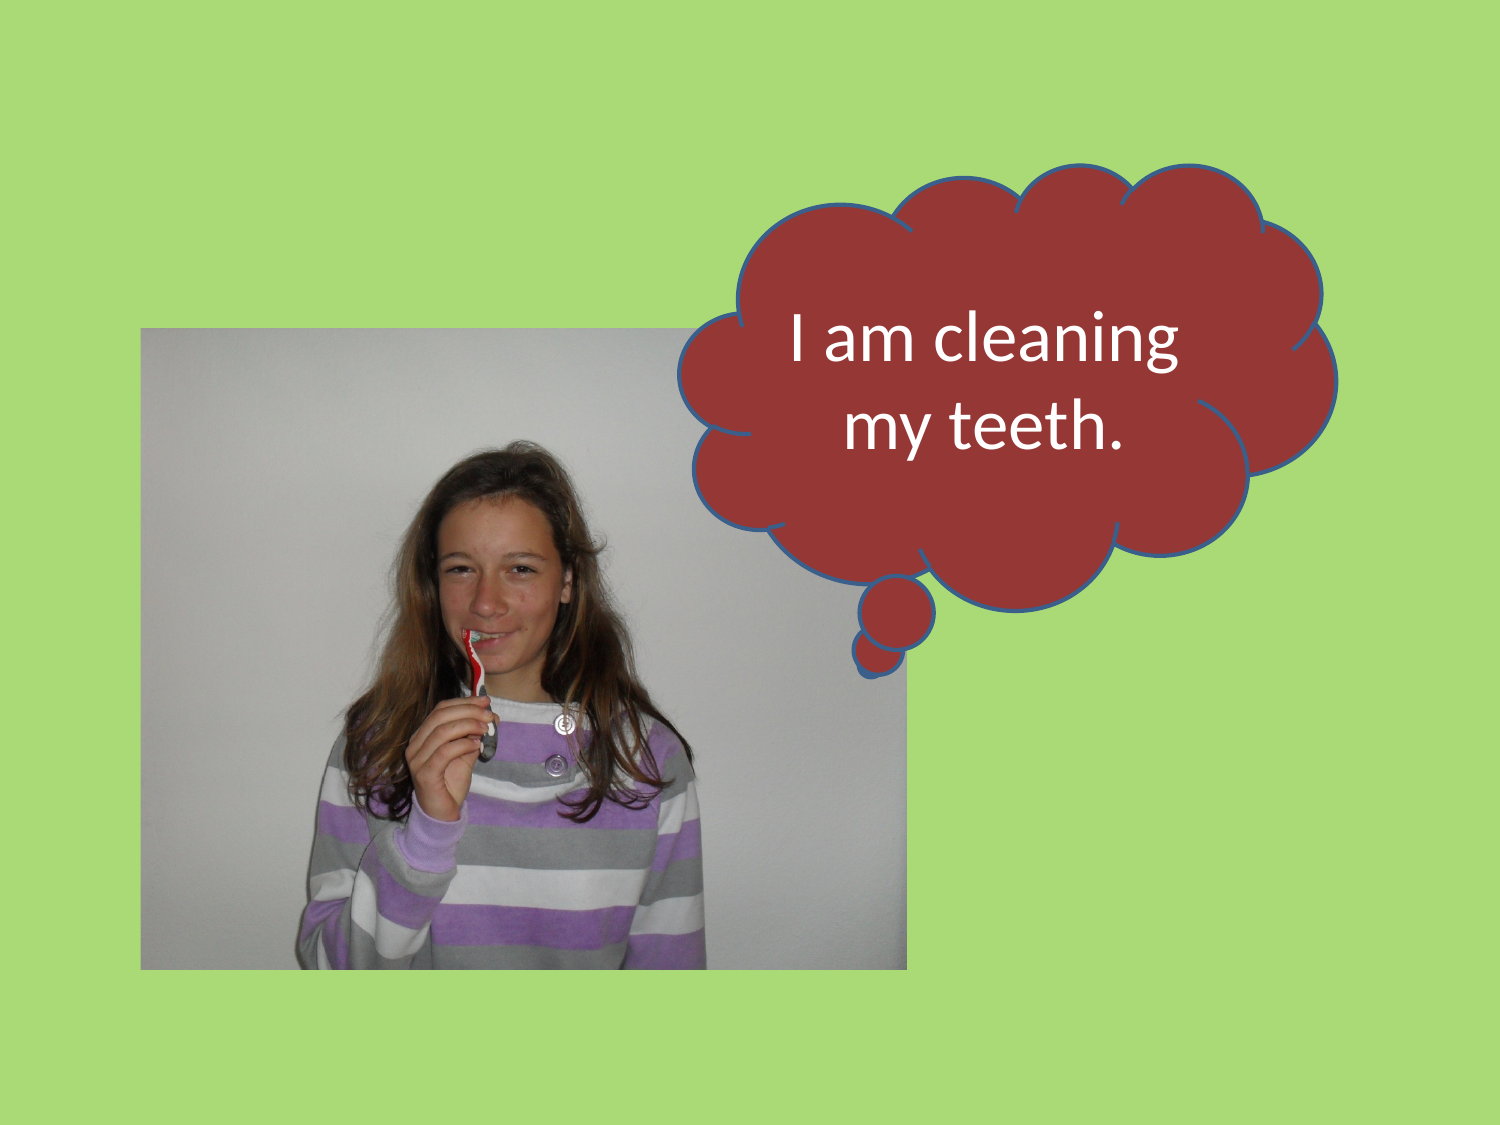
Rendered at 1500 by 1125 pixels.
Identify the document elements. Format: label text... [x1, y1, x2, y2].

picture [140, 327, 908, 970]
text_box I am cleaning my teeth. [701, 163, 1339, 649]
